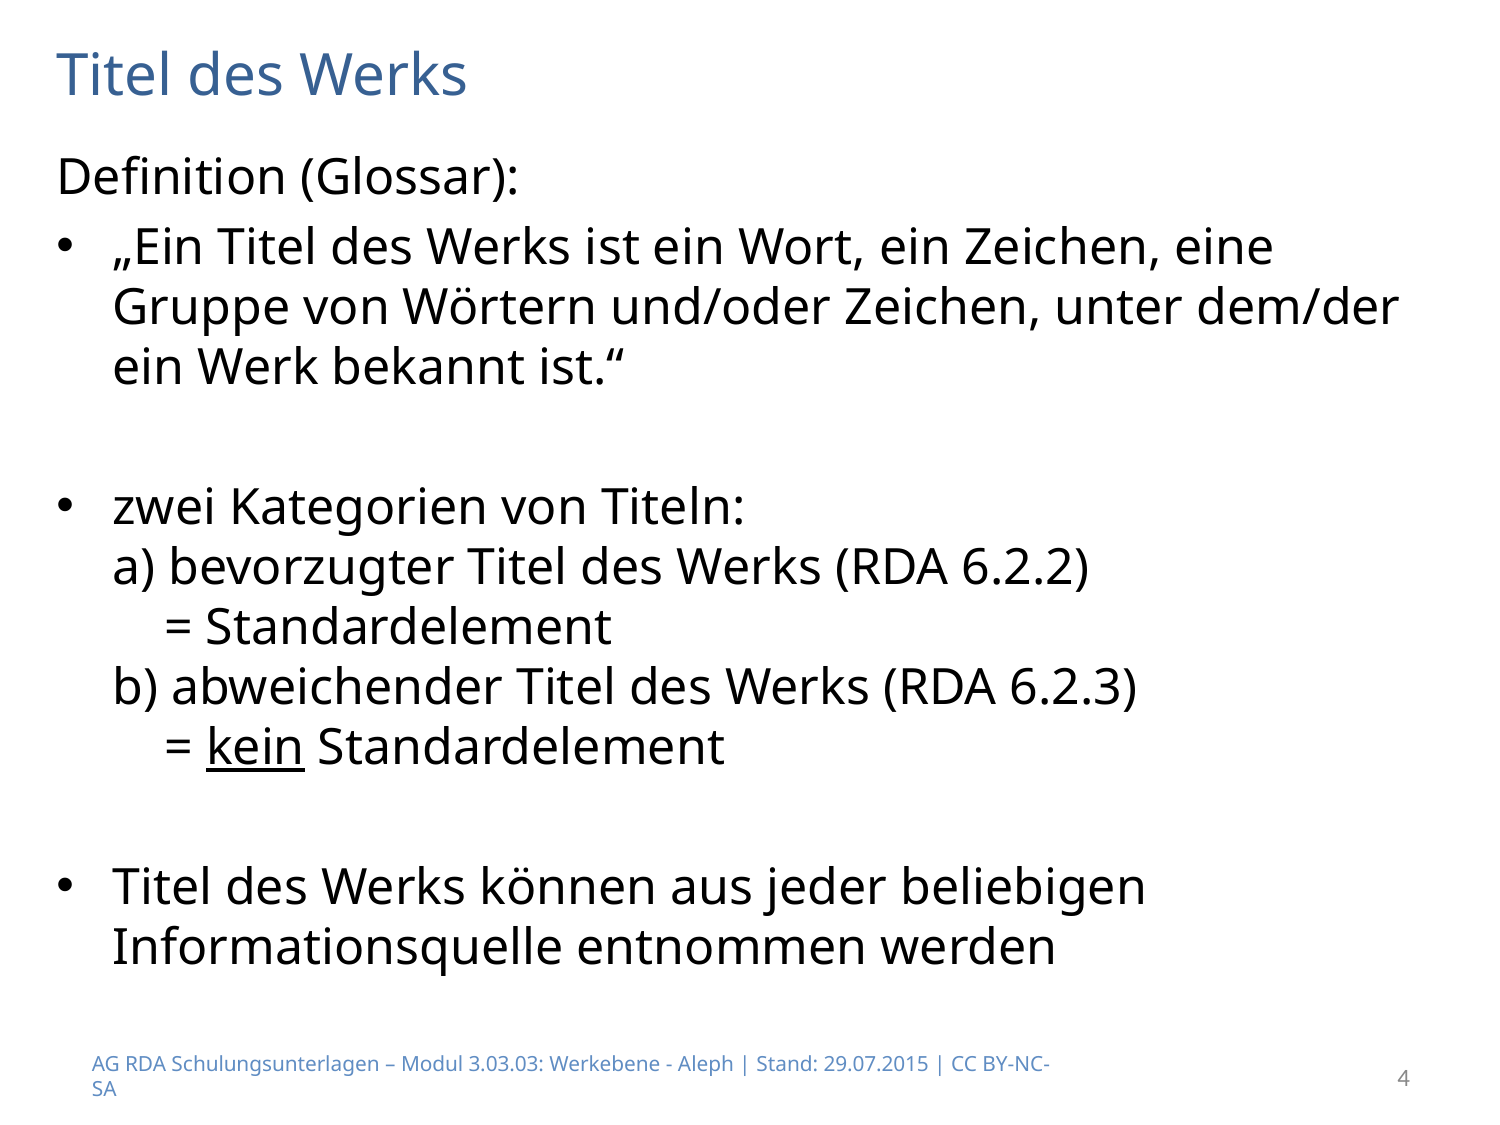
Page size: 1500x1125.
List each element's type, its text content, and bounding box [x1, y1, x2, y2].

list Definition (Glossar): „Ein Titel des Werks ist ein Wort, ein Zeichen, eine Gruppe von Wörtern und/oder Zeichen, unter dem/der ein Werk bekannt ist.“ zwei Kategorien von Titeln: a) bevorzugter Titel des Werks (RDA 6.2.2) = Standardelement b) abweichender Titel des Werks (RDA 6.2.3) = kein Standardelement Titel des Werks können aus jeder beliebigen Informationsquelle entnommen werden [41, 137, 1459, 1035]
title Titel des Werks [41, 30, 1459, 114]
footer AG RDA Schulungsunterlagen – Modul 3.03.03: Werkebene - Aleph | Stand: 29.07.2015 | CC BY-NC-SA [76, 1046, 1081, 1106]
slide_number 4 [1187, 1046, 1425, 1106]
